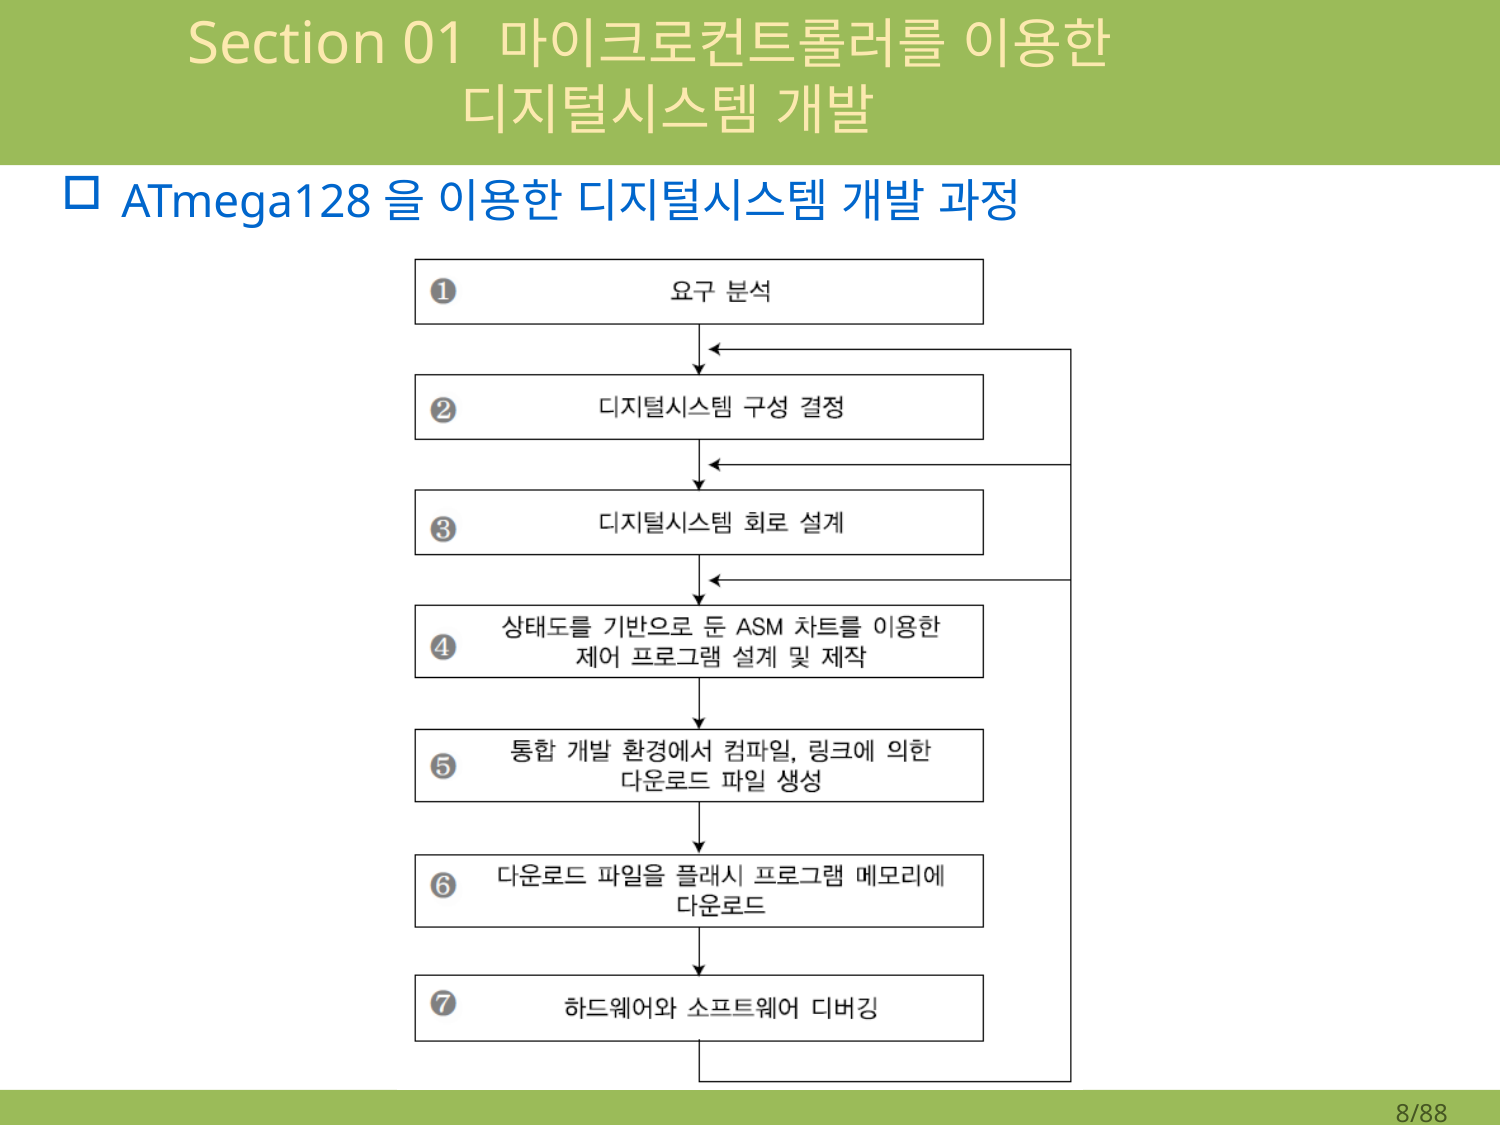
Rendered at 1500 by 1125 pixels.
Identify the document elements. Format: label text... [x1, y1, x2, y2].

text_box [0, 0, 1500, 75]
title Section 01 마이크로컨트롤러를 이용한 디지털시스템 개발 [172, 75, 1500, 94]
picture [397, 244, 1083, 1091]
list ATmega128을 이용한 디지털시스템 개발 과정 [46, 164, 1459, 1067]
